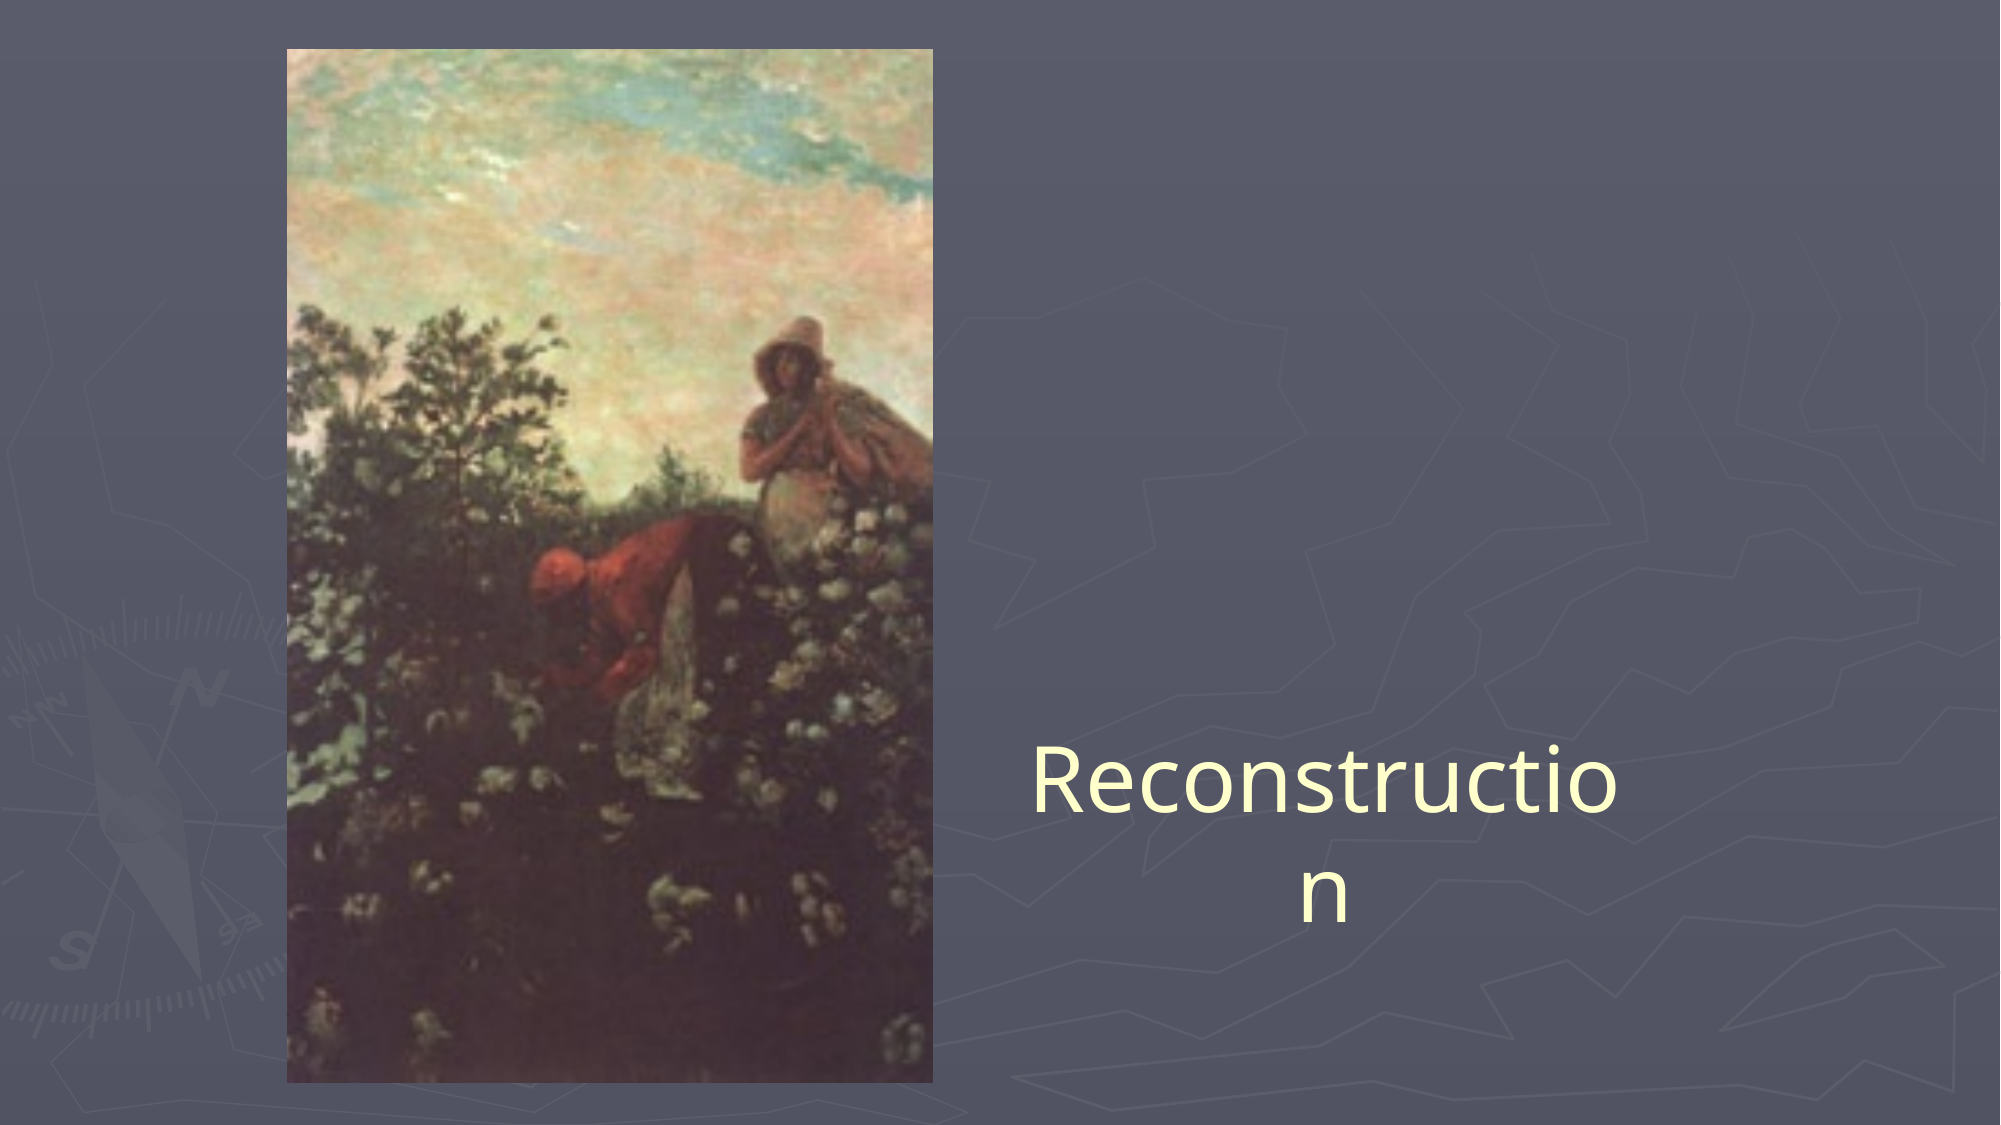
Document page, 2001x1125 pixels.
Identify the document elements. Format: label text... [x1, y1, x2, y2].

picture [287, 49, 933, 1084]
title Reconstruction [999, 737, 1651, 926]
